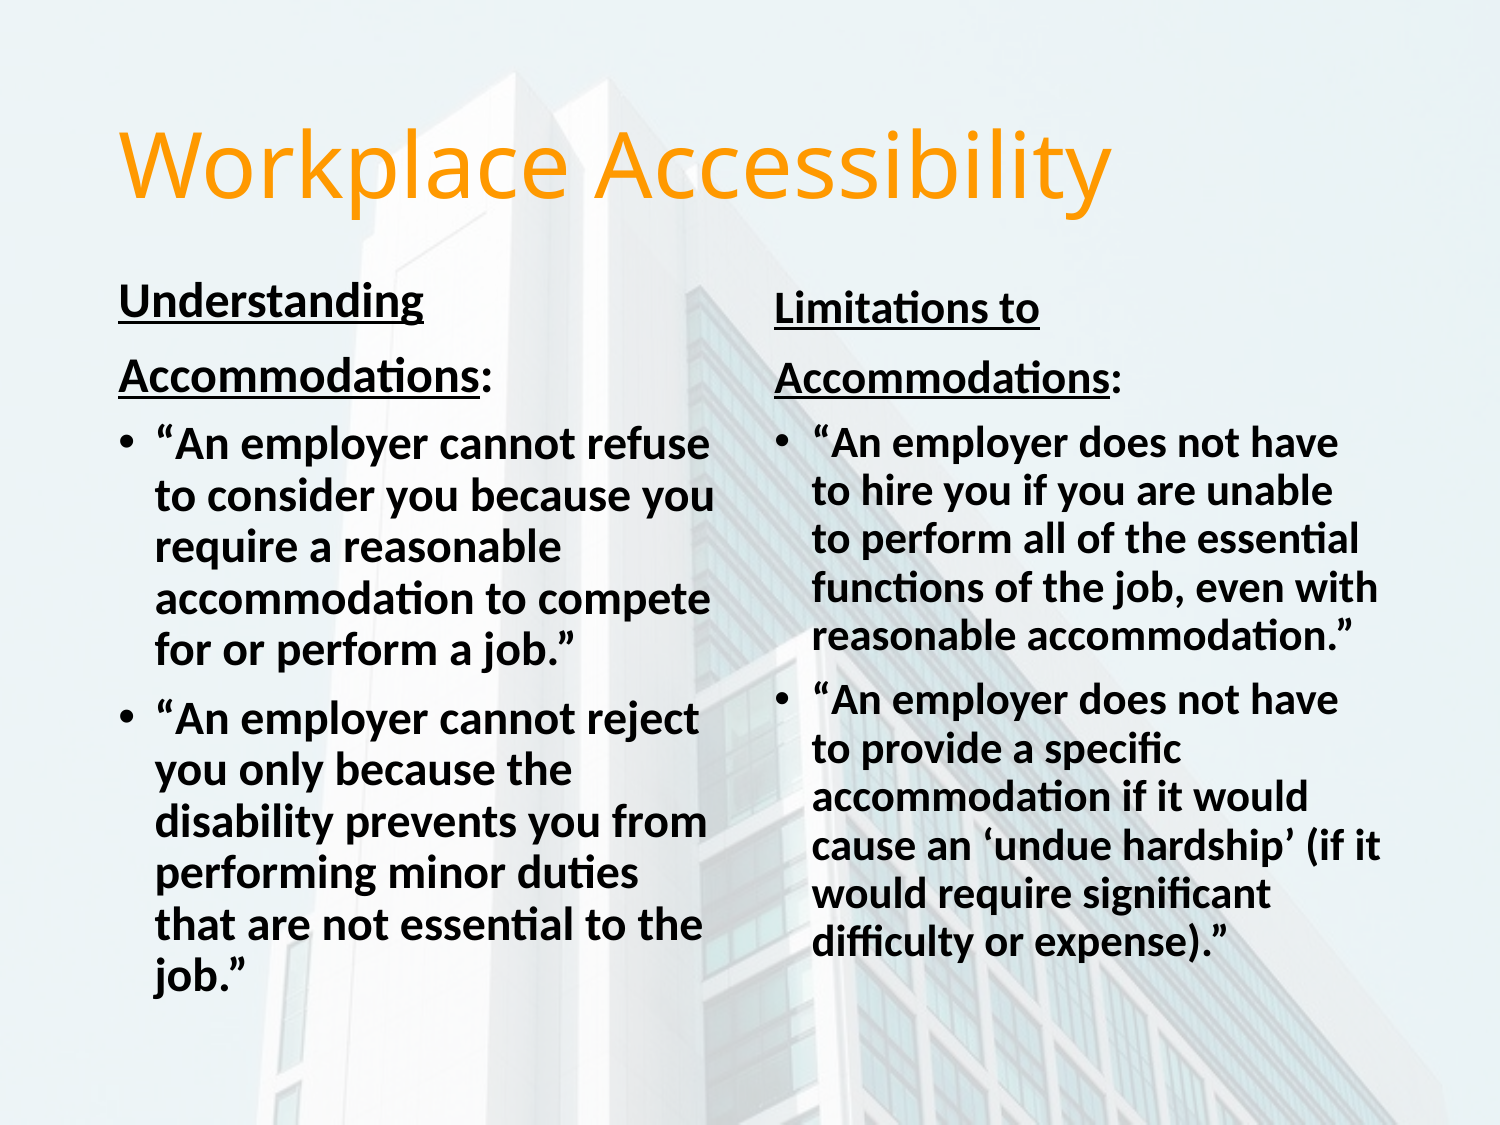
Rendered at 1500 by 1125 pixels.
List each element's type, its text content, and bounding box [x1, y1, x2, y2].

list Understanding Accommodations: [103, 275, 738, 410]
list “An employer does not have to hire you if you are unable to perform all of the essential functions of the job, even with reasonable accommodation.” “An employer does not have to provide a specific accommodation if it would cause an ‘undue hardship’ (if it would require significant difficulty or expense).” [759, 410, 1398, 1016]
list “An employer cannot refuse to consider you because you require a reasonable accommodation to compete for or perform a job.” “An employer cannot reject you only because the disability prevents you from performing minor duties that are not essential to the job.” [103, 410, 738, 1016]
list Limitations to Accommodations: [759, 275, 1398, 410]
title Workplace Accessibility [103, 59, 1398, 278]
